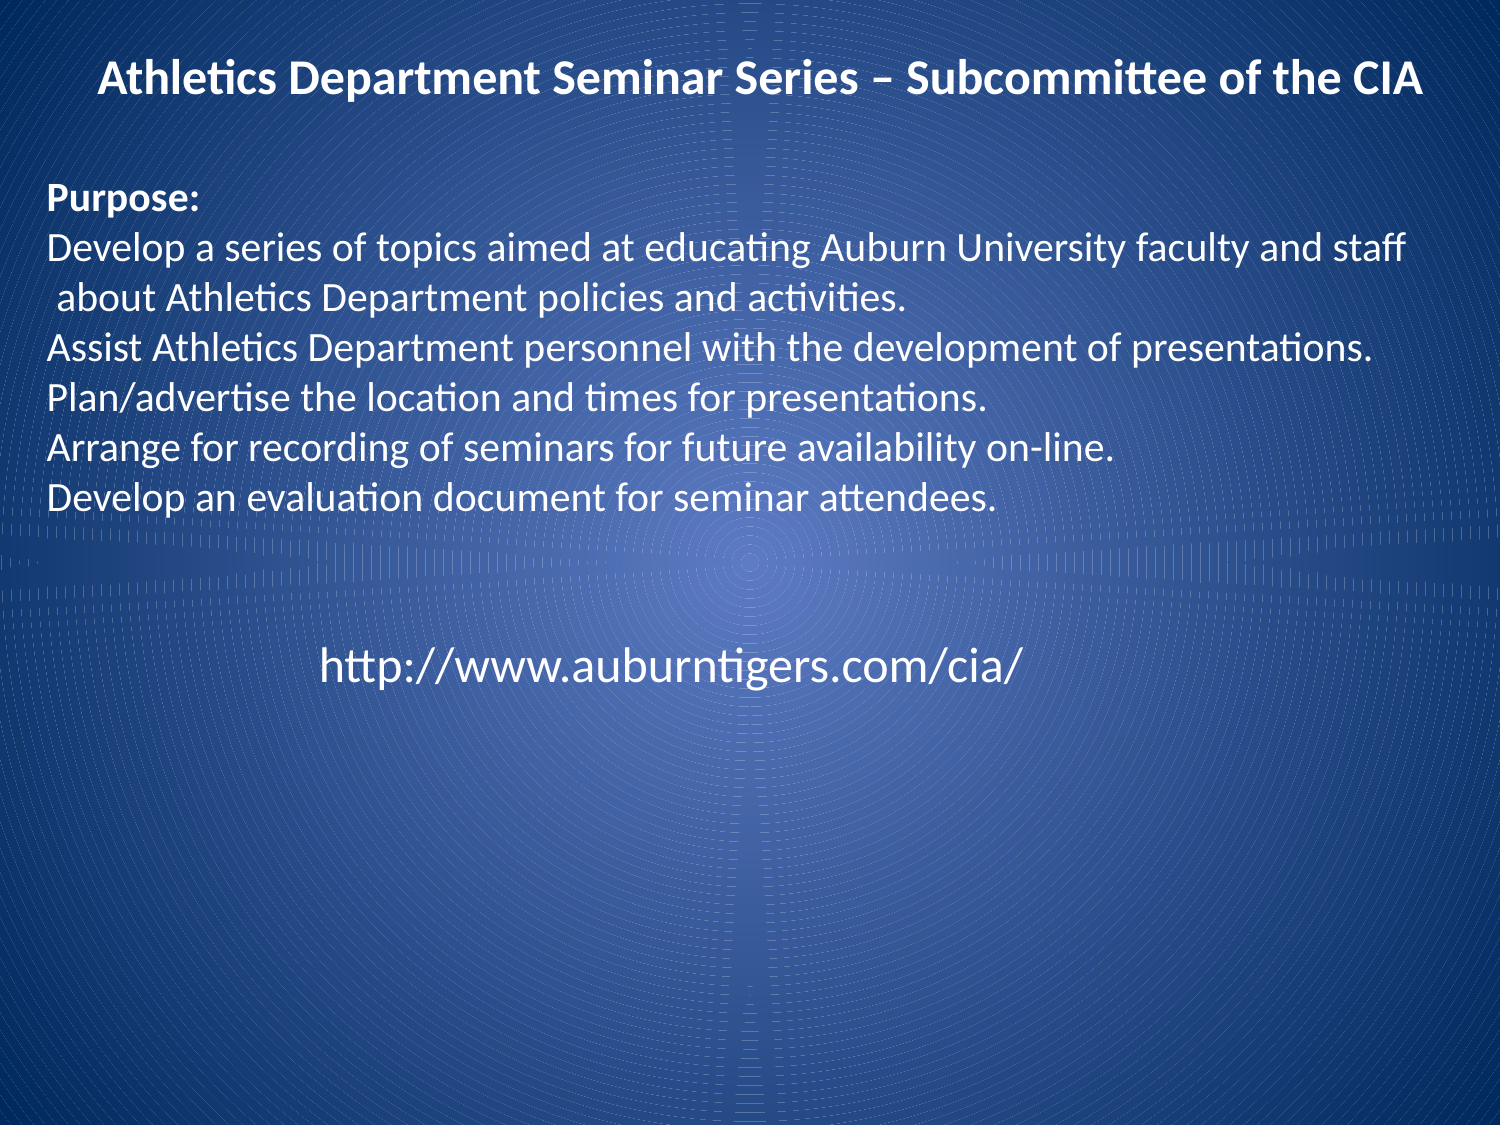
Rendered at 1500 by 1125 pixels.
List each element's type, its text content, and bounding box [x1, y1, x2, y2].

text_box Athletics Department Seminar Series – Subcommittee of the CIA [82, 37, 1439, 113]
text_box Purpose: Develop a series of topics aimed at educating Auburn University faculty and staff about Athletics Department policies and activities. Assist Athletics Department personnel with the development of presentations. Plan/advertise the location and times for presentations. Arrange for recording of seminars for future availability on-line. Develop an evaluation document for seminar attendees. [31, 162, 1423, 573]
text_box http://www.auburntigers.com/cia/ [303, 624, 1039, 700]
